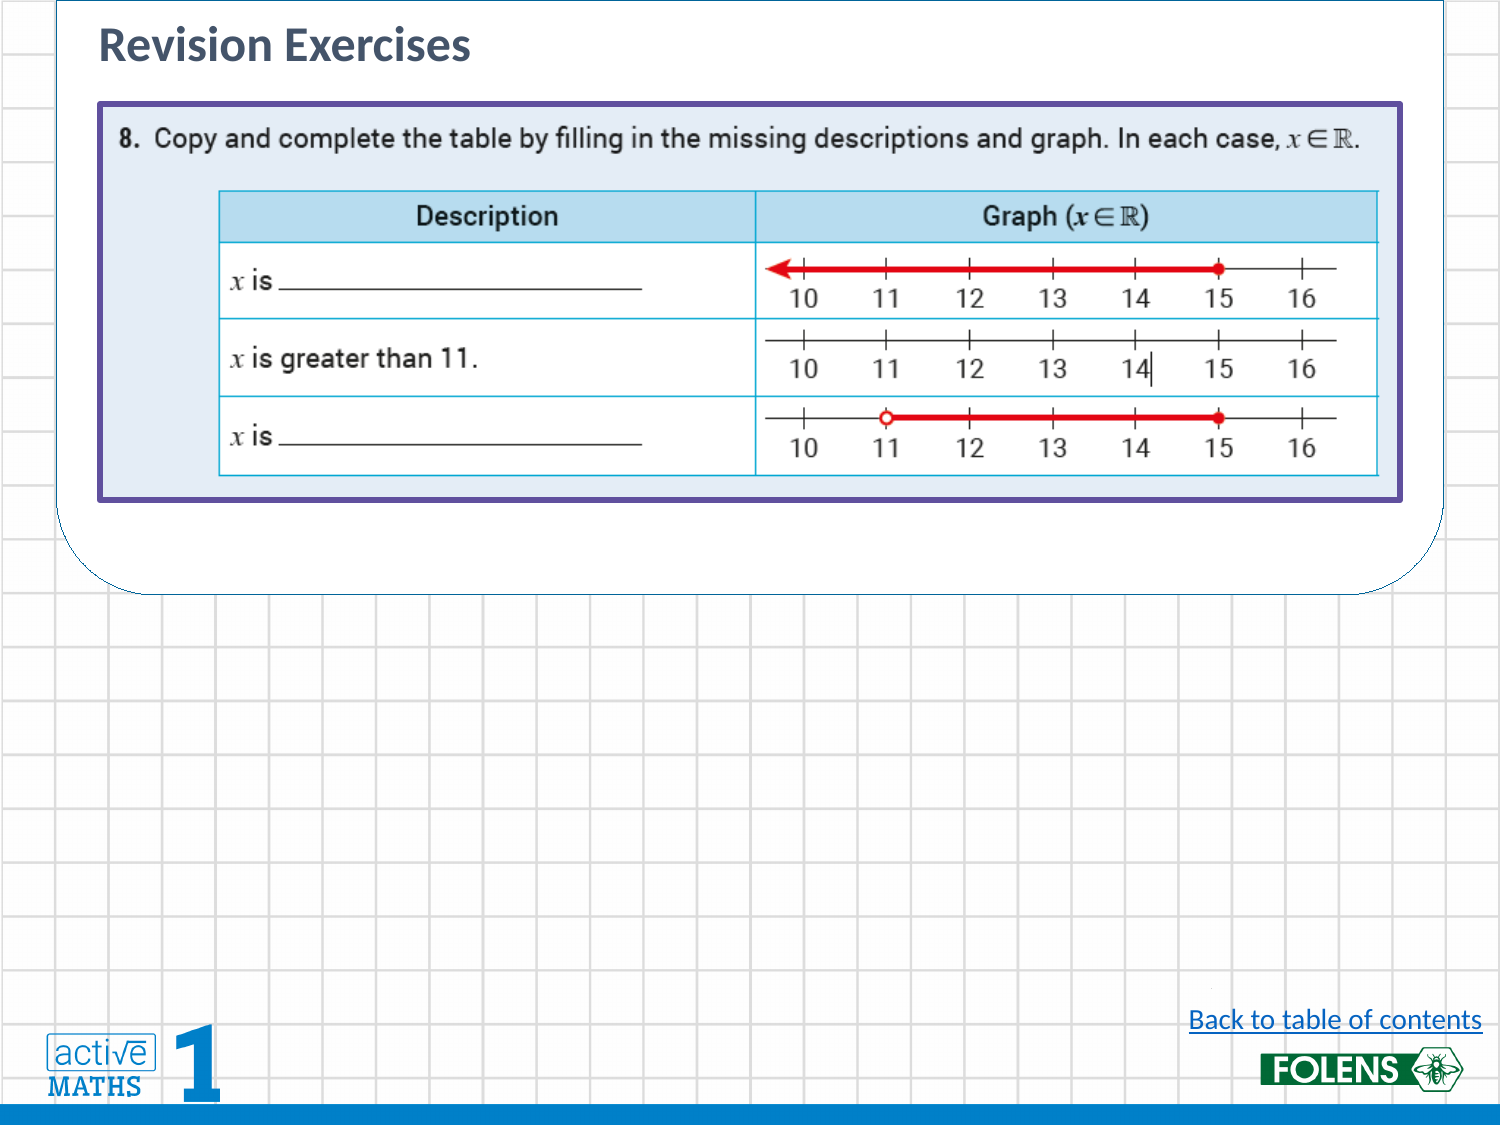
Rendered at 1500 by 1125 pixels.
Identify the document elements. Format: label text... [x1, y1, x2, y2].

picture [0, 0, 1500, 1103]
text_box [55, 0, 1445, 597]
picture [103, 107, 1397, 497]
picture [0, 1106, 1500, 1125]
text_box Revision Exercises [87, 12, 1382, 89]
text_box Back to table of contents [1173, 993, 1500, 1043]
